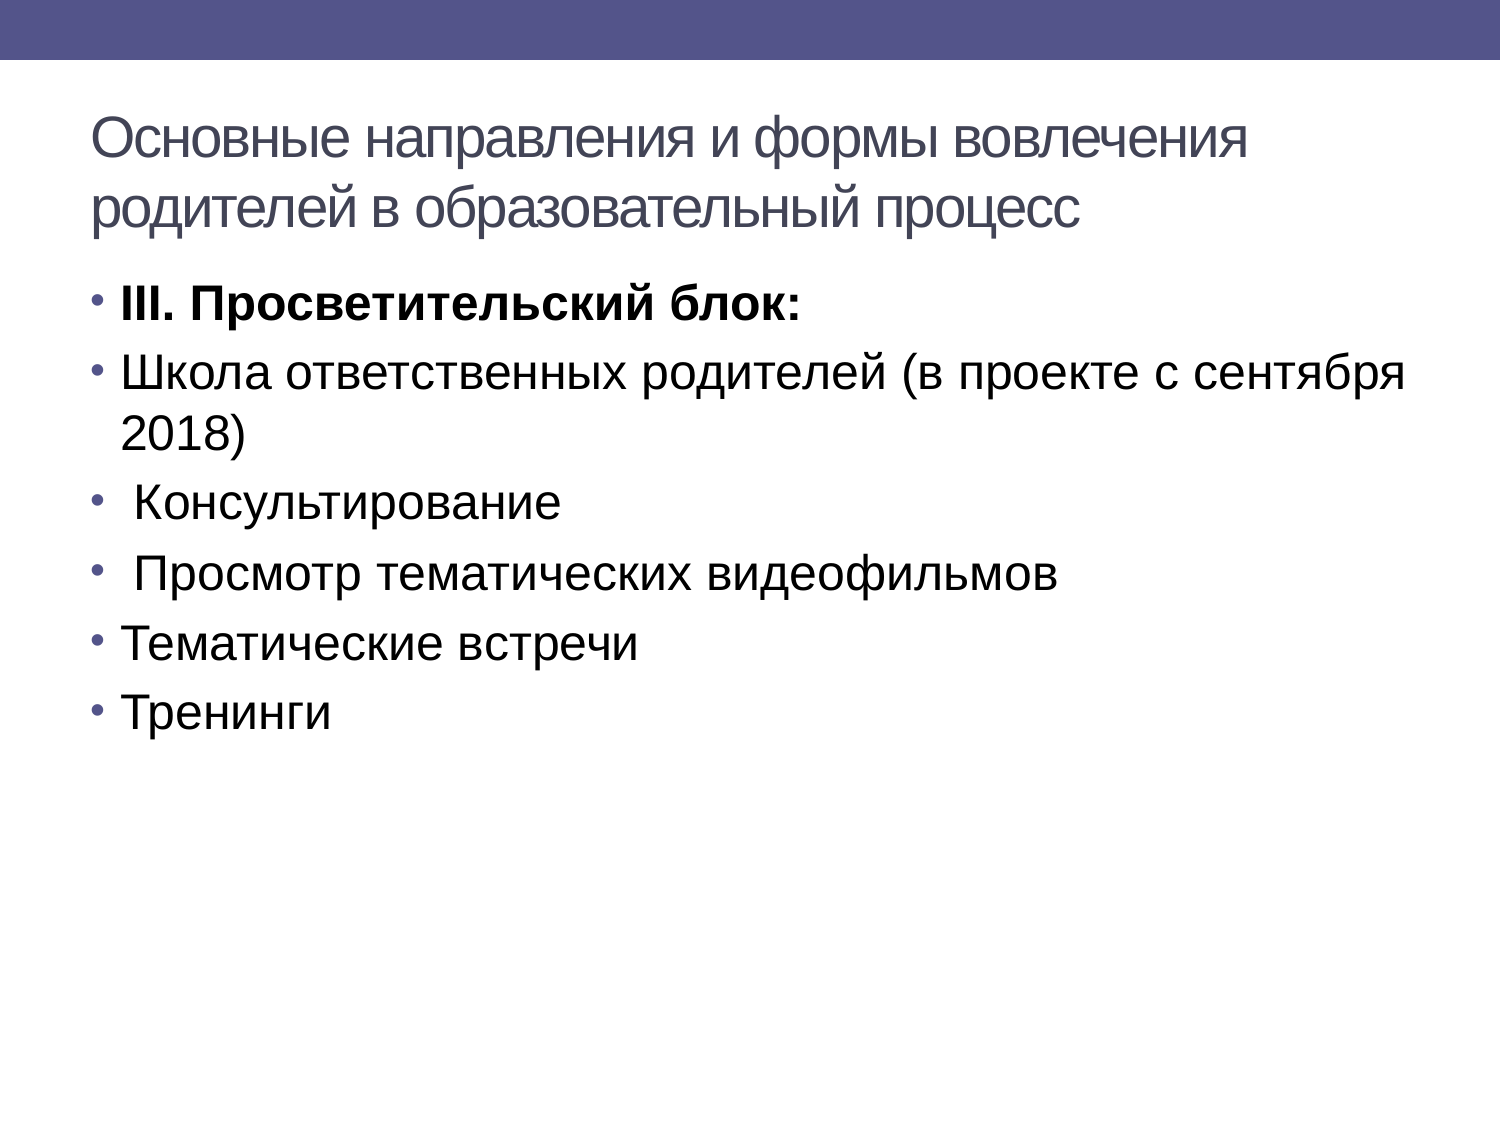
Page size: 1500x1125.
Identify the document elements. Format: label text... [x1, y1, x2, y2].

list III. Просветительский блок: Школа ответственных родителей (в проекте с сентября 2018) Консультирование Просмотр тематических видеофильмов Тематические встречи Тренинги [75, 262, 1425, 1063]
title Основные направления и формы вовлечения родителей в образовательный процесс [75, 87, 1425, 250]
